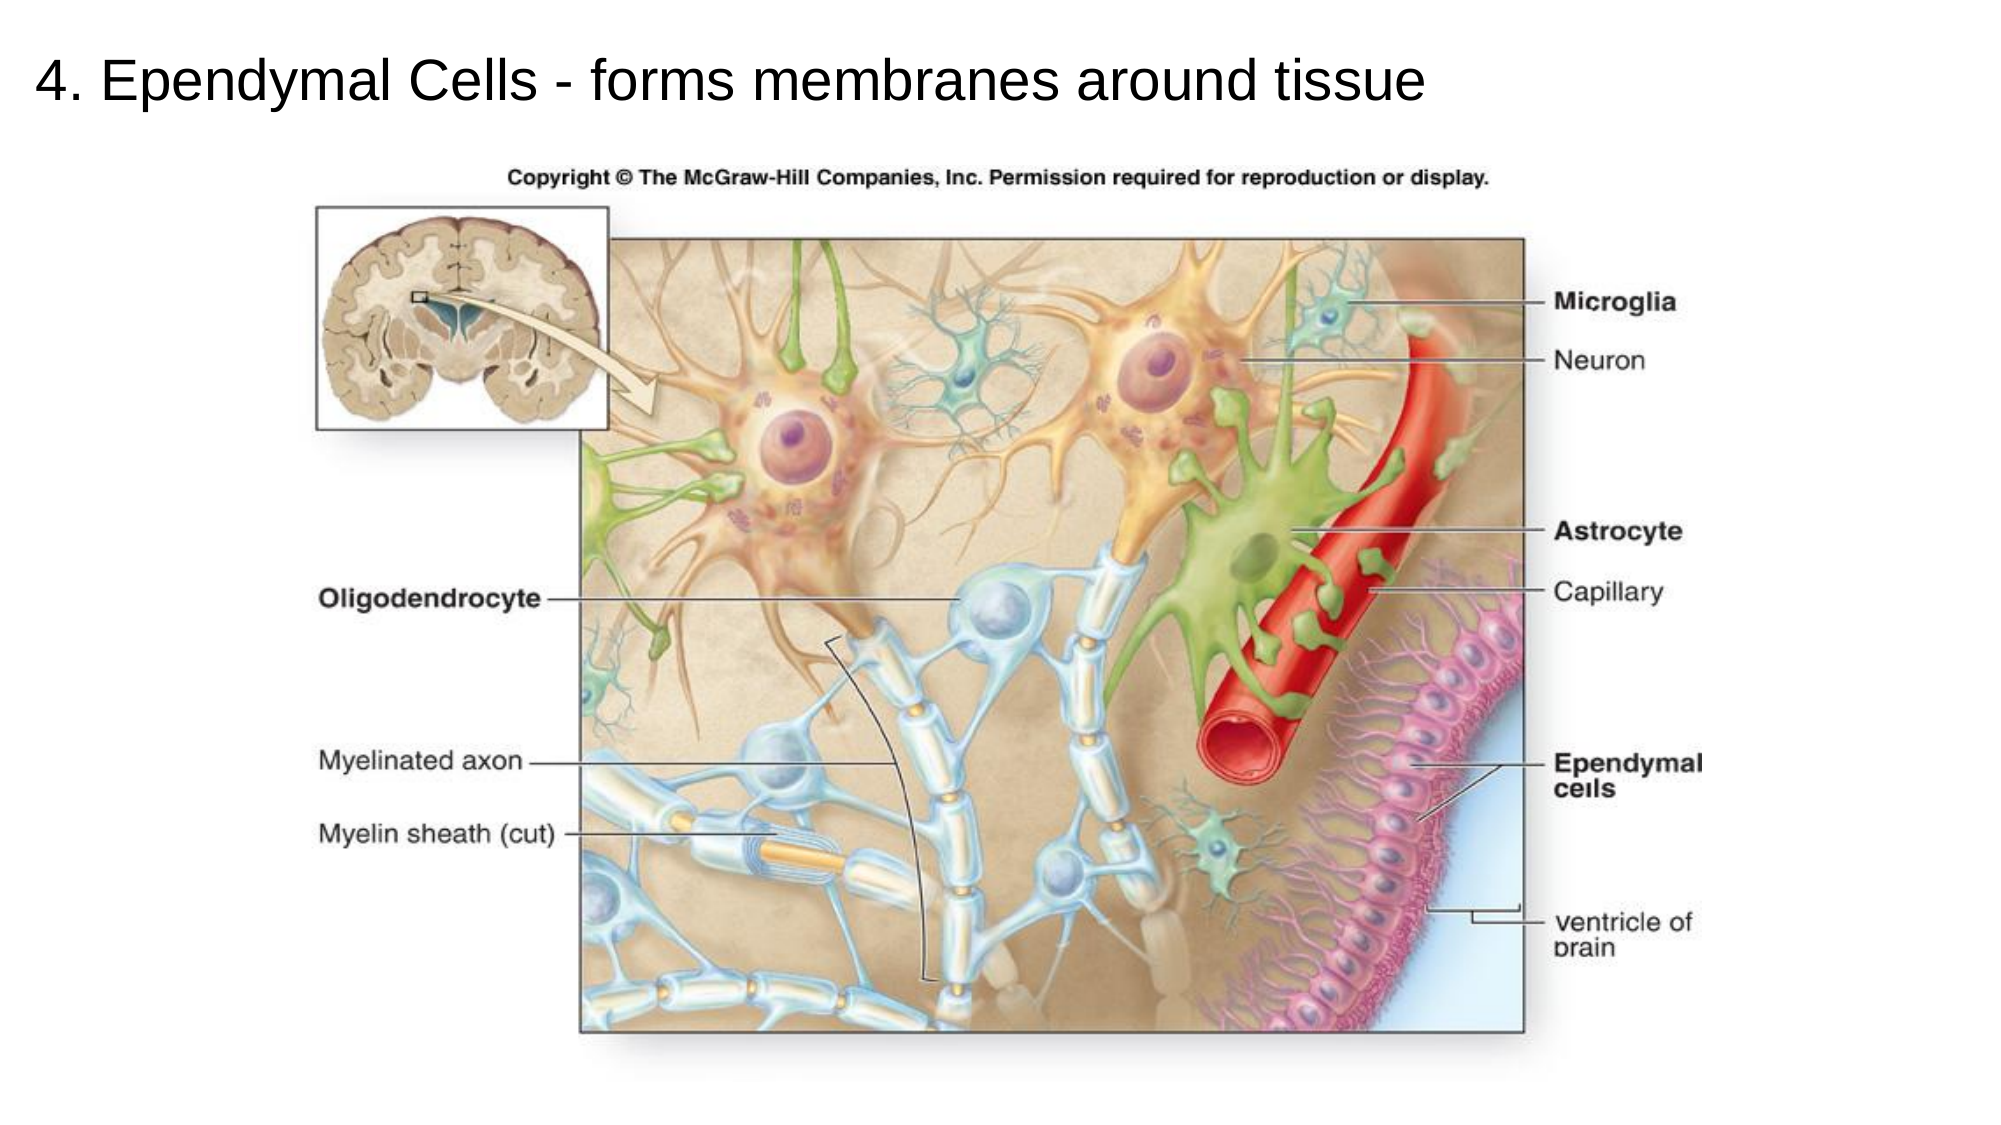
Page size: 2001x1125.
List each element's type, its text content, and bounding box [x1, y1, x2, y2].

picture [298, 165, 1702, 1082]
title 4. Ependymal Cells - forms membranes around tissue [15, 22, 1962, 148]
